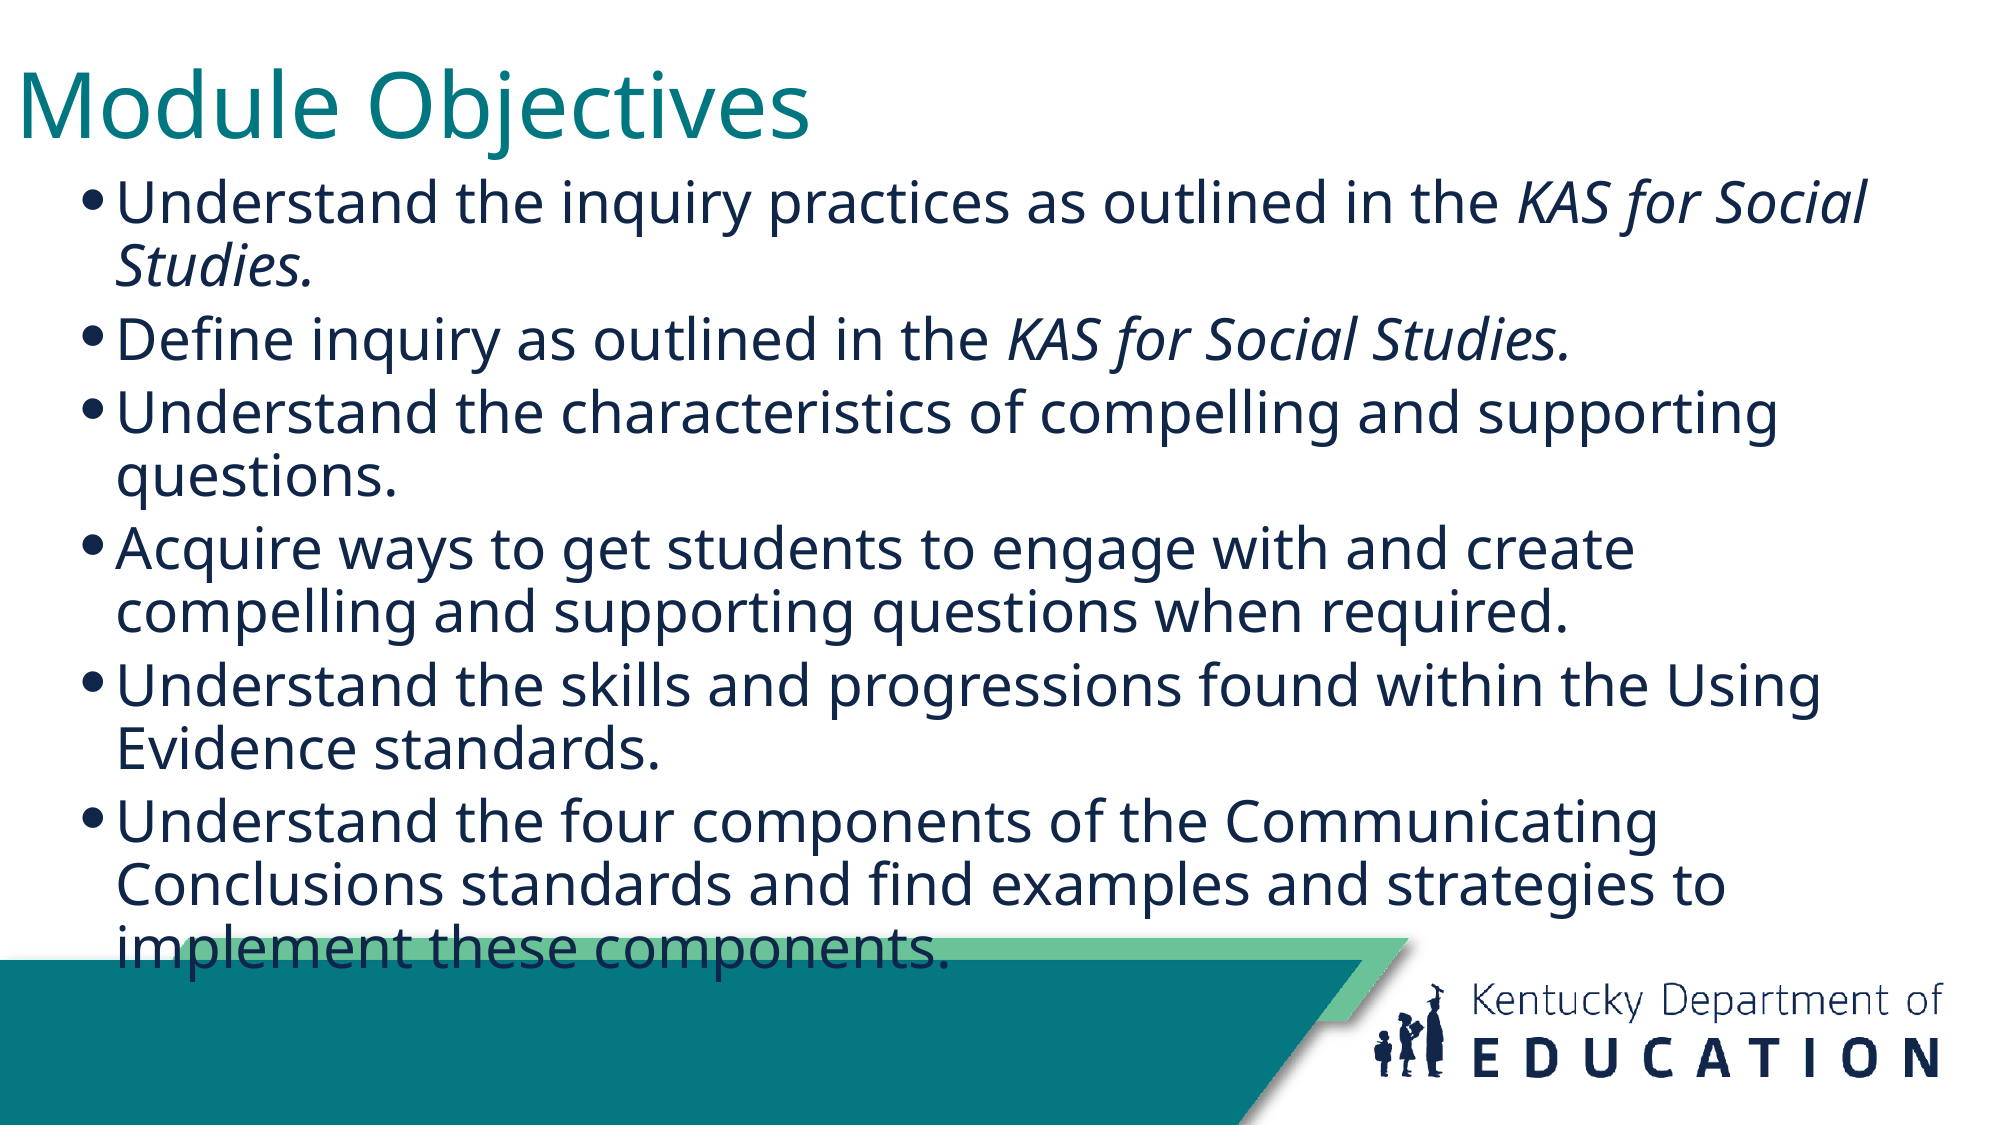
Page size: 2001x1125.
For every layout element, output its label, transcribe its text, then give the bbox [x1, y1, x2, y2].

title Module Objectives [0, 0, 1725, 218]
picture [0, 0, 2001, 1125]
list Understand the inquiry practices as outlined in the KAS for Social Studies. Define inquiry as outlined in the KAS for Social Studies. Understand the characteristics of compelling and supporting questions. Acquire ways to get students to engage with and create compelling and supporting questions when required. Understand the skills and progressions found within the Using Evidence standards. Understand the four components of the Communicating Conclusions standards and find examples and strategies to implement these components. [63, 166, 1937, 880]
